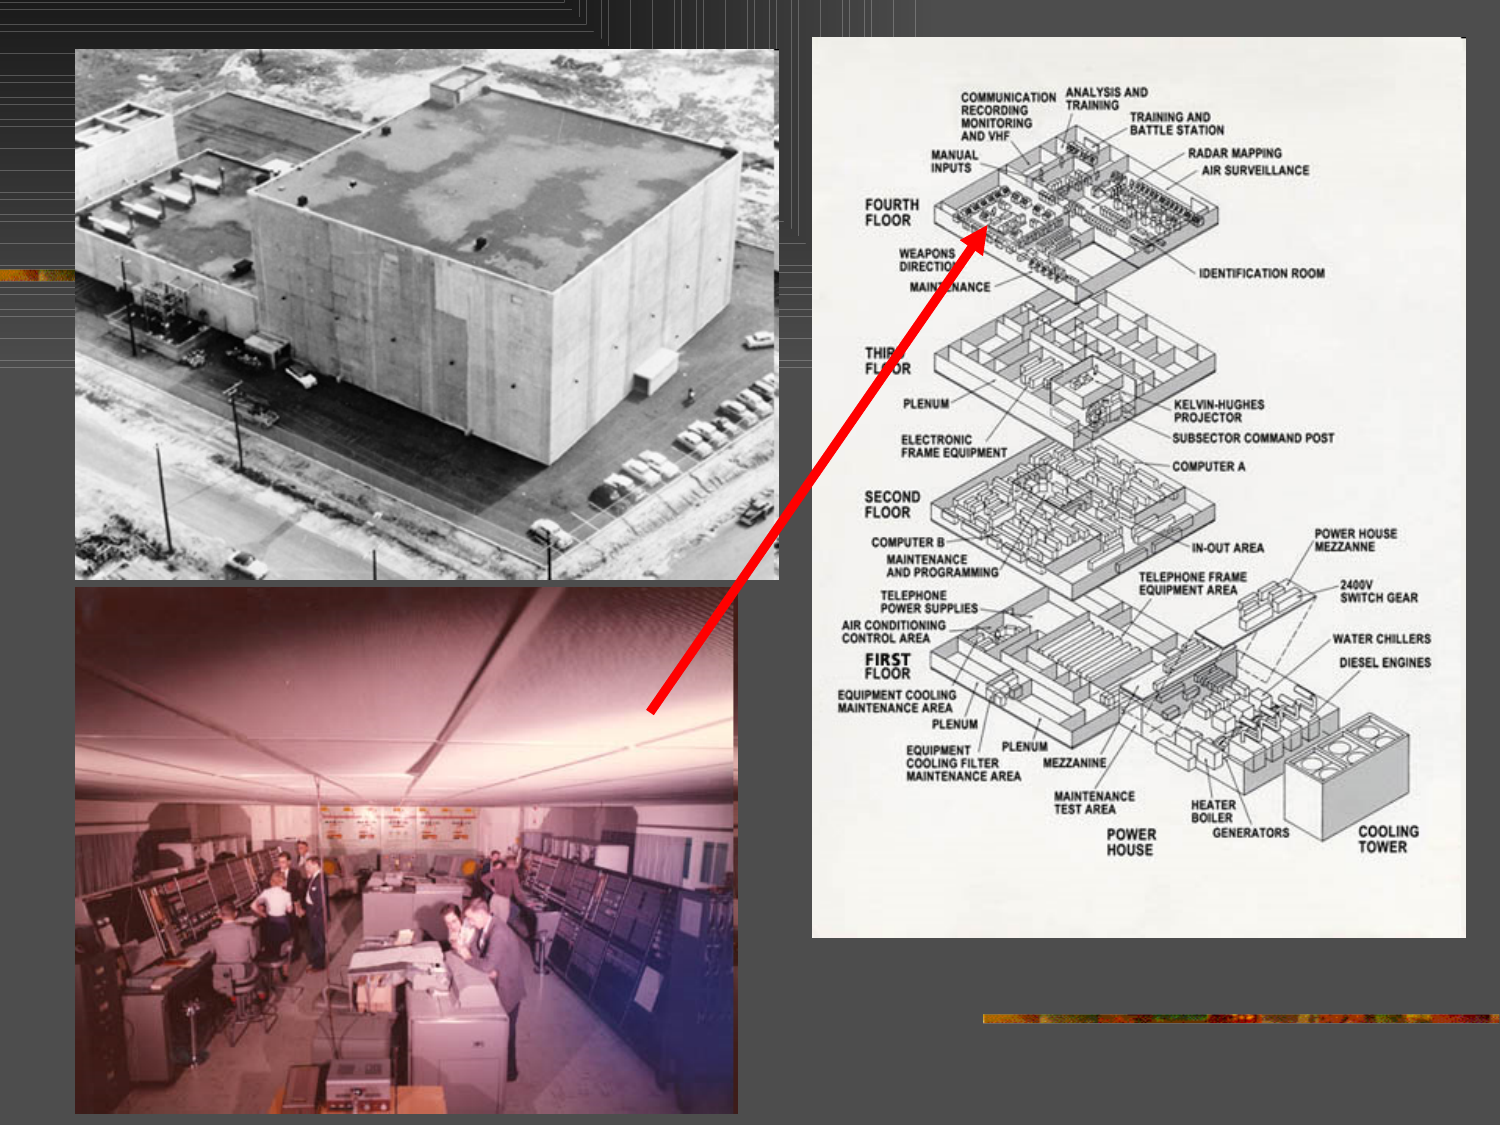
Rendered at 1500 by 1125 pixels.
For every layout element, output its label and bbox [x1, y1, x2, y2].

picture [983, 1013, 1500, 1026]
picture [0, 49, 779, 580]
picture [812, 37, 1466, 938]
picture [74, 587, 738, 1114]
